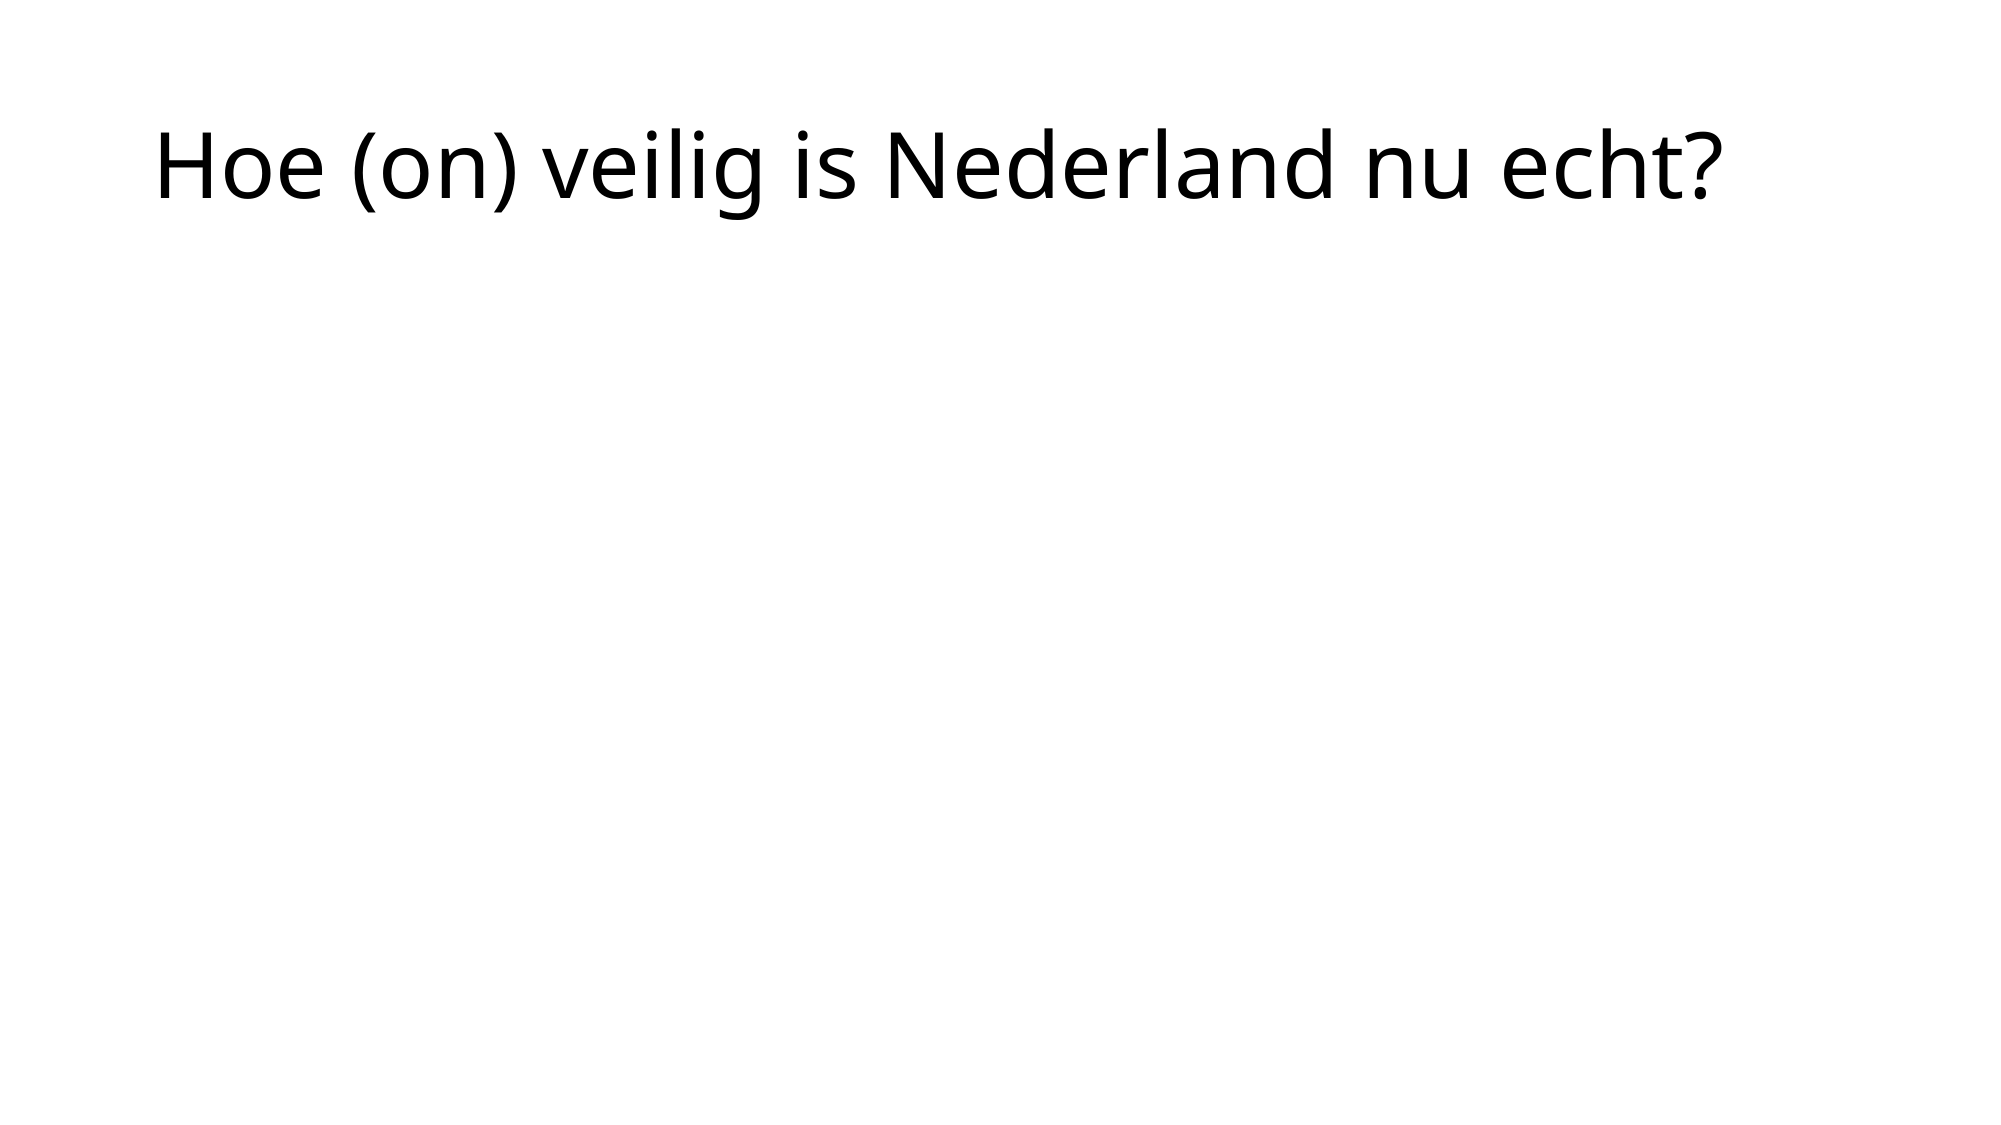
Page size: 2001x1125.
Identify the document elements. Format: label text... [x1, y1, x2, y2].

title Hoe (on) veilig is Nederland nu echt? [137, 59, 1863, 278]
